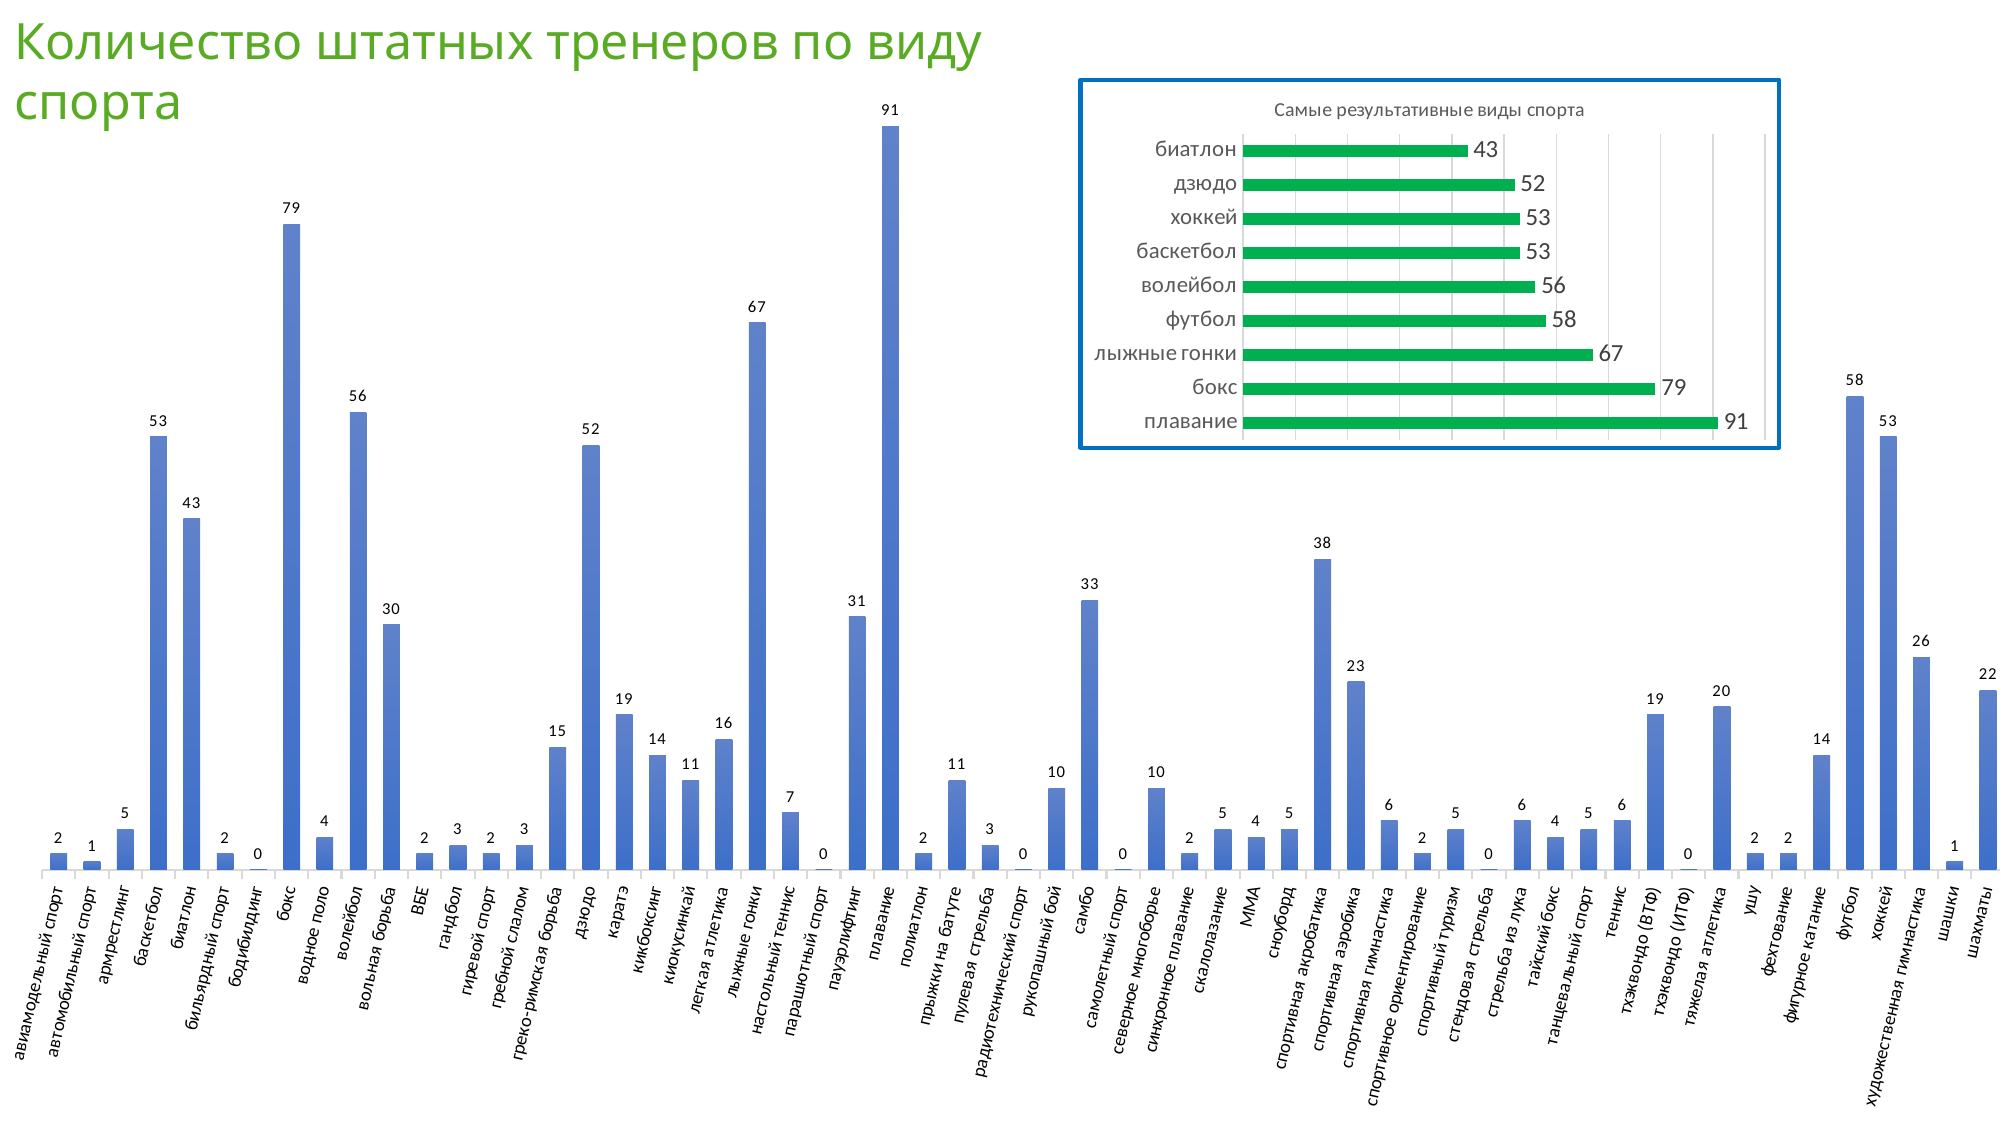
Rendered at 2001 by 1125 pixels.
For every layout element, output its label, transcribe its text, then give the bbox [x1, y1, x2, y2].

chart [5, 5, 2000, 1120]
text_box Количество штатных тренеров по виду спорта [0, 1, 1024, 137]
